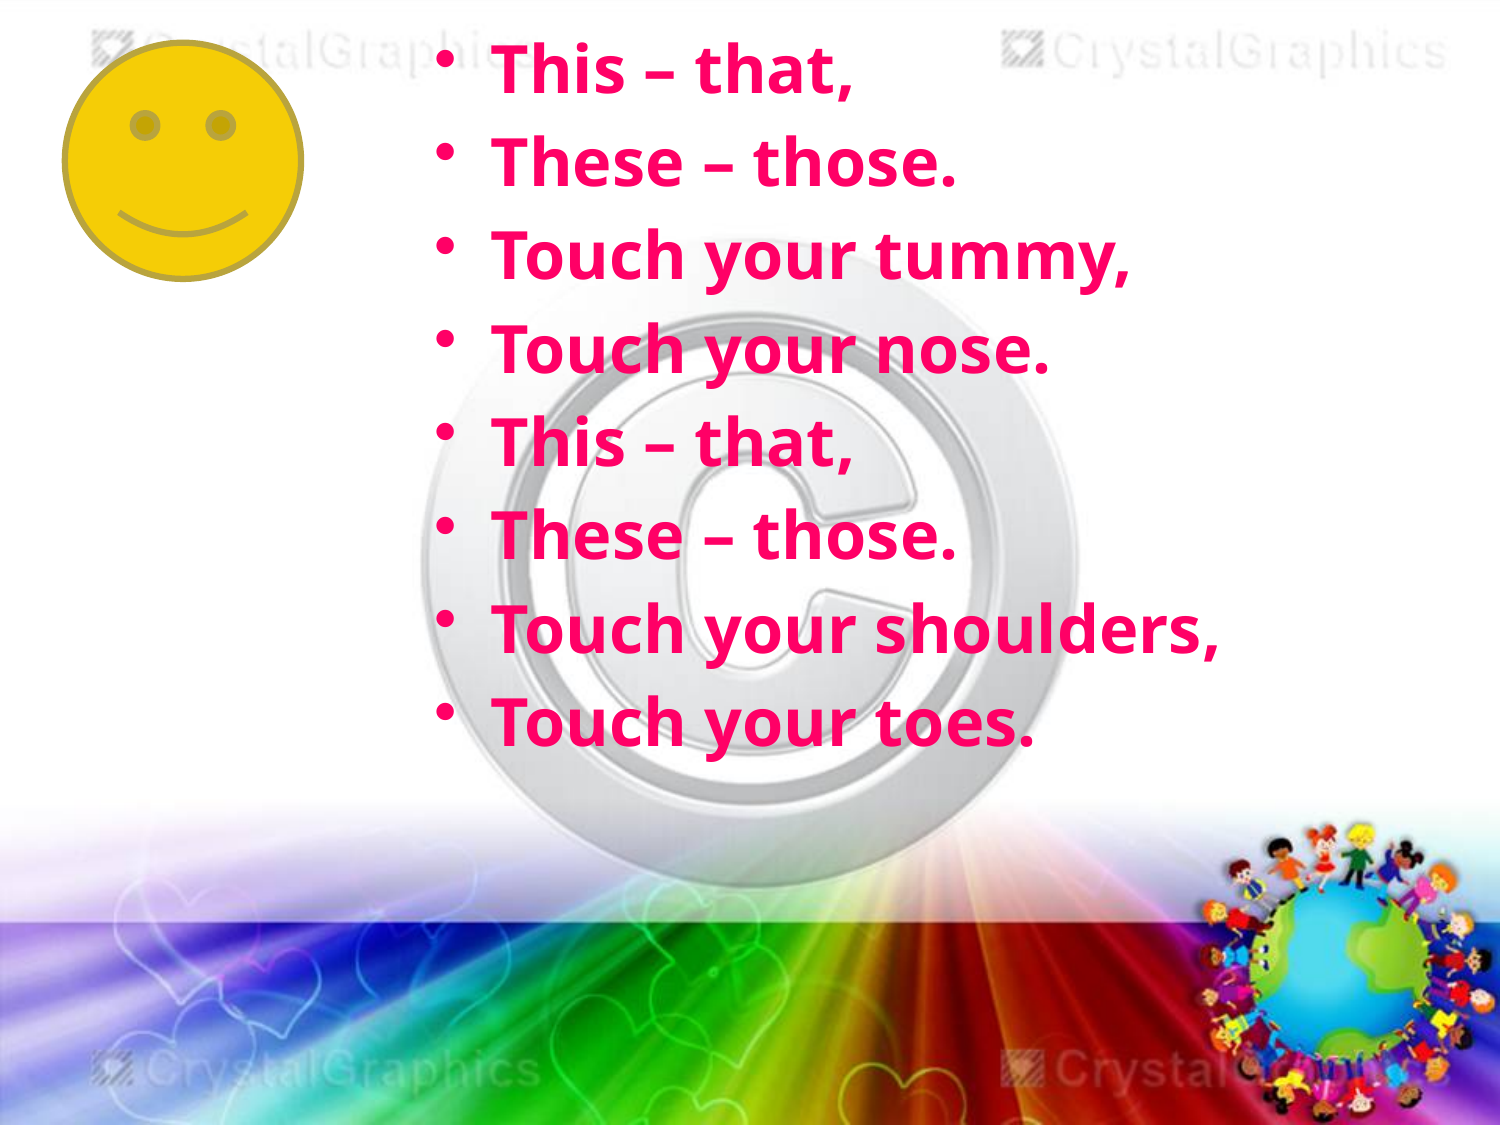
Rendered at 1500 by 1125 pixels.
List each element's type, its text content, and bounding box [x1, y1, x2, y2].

picture [0, 0, 1500, 1125]
list This – that, These – those. Touch your tummy, Touch your nose. This – that, These – those. Touch your shoulders, Touch your toes. [418, 18, 1500, 570]
text_box [61, 39, 305, 283]
